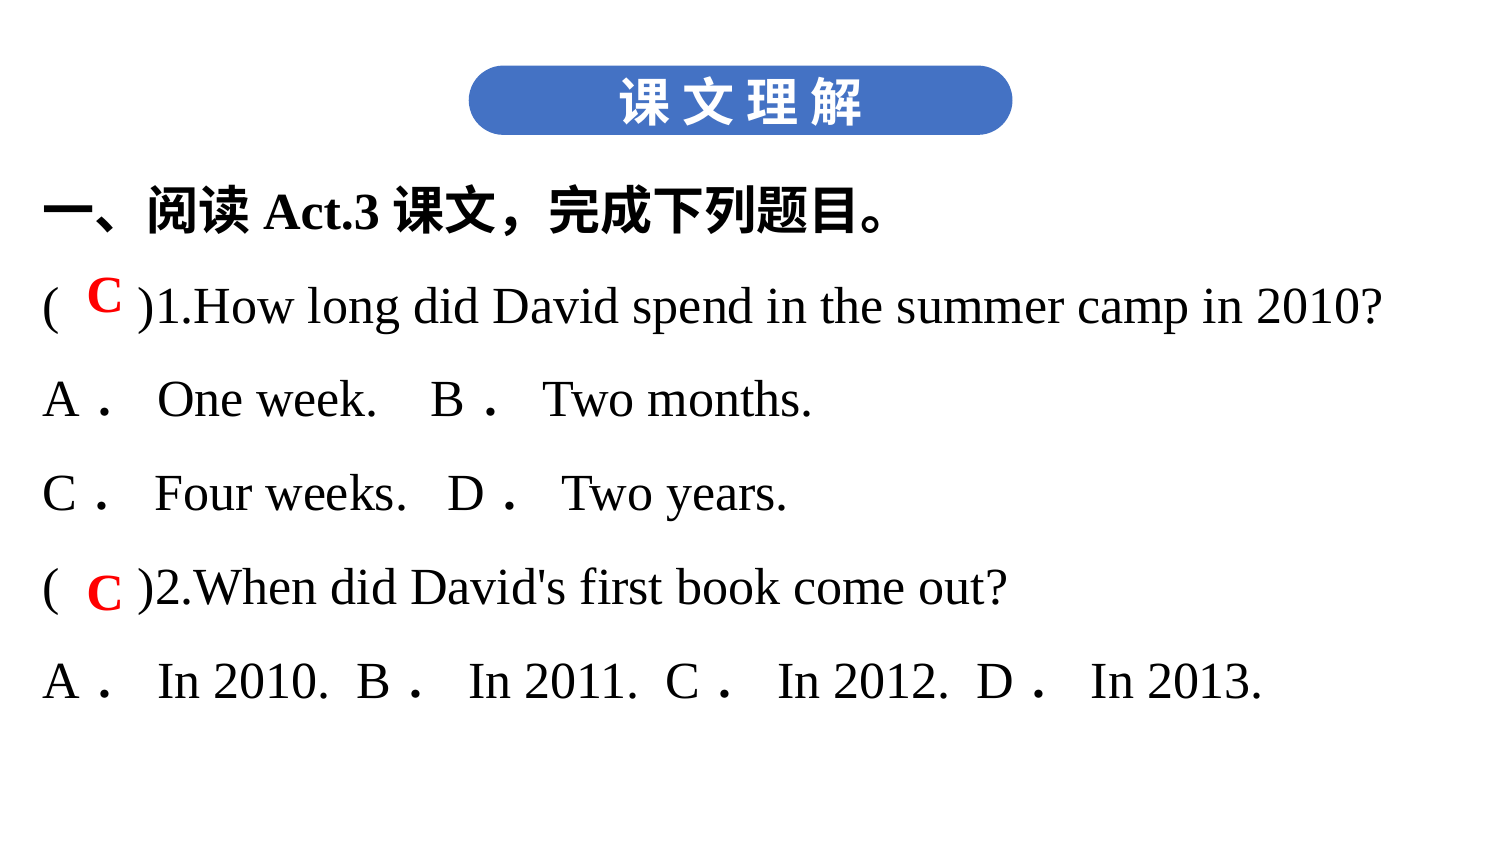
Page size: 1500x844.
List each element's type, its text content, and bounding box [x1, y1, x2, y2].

text_box C [74, 553, 544, 627]
text_box 课 文 理 解 [468, 65, 1013, 135]
text_box 一、阅读Act.3课文，完成下列题目。 ( )1.How long did David spend in the summer camp in 2010? A．One week. B．Two months. C．Four weeks. D．Two years. ( )2.When did David's first book come out? A．In 2010. B．In 2011. C．In 2012. D．In 2013. [31, 140, 1463, 715]
text_box C [74, 254, 544, 329]
